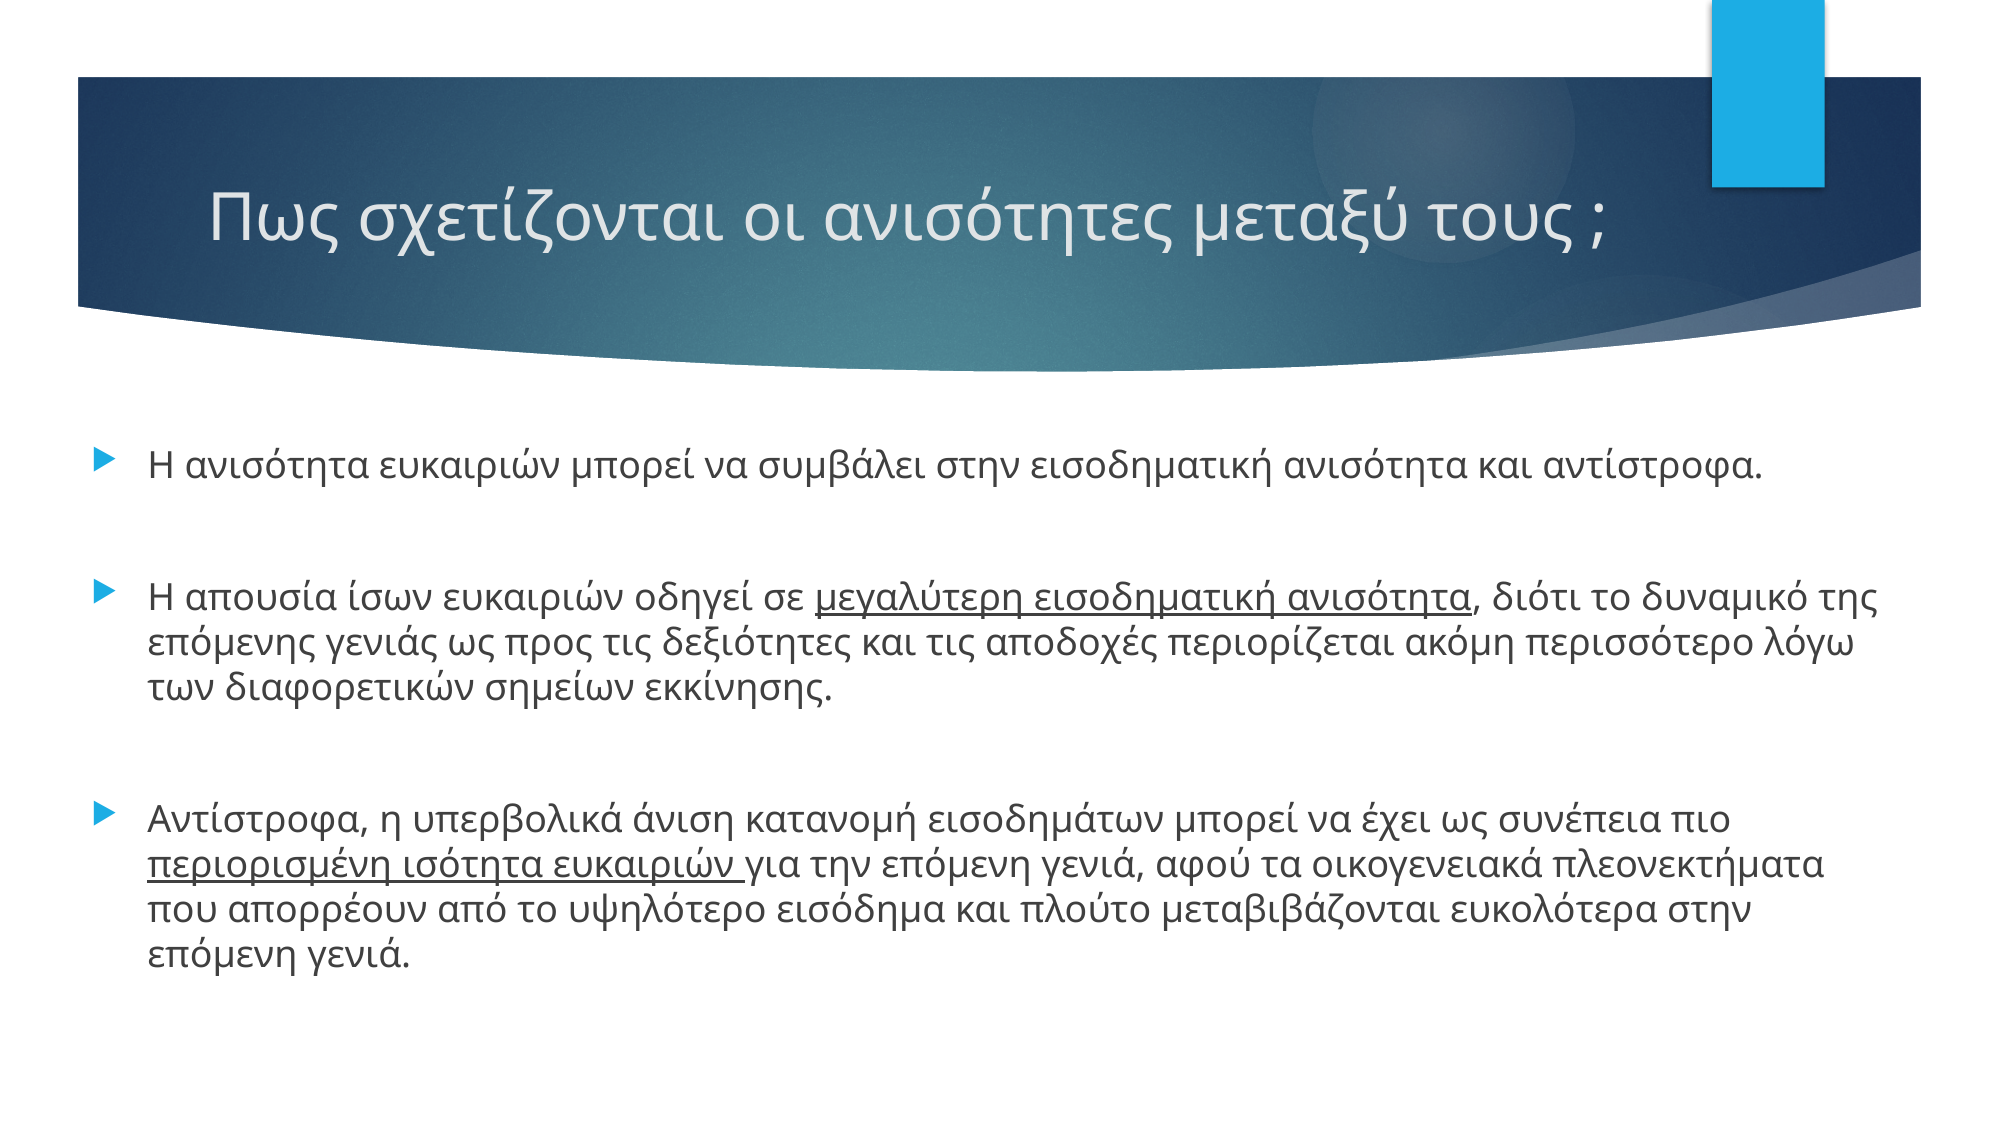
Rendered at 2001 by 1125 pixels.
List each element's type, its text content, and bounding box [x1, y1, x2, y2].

title Πως σχετίζονται οι ανισότητες μεταξύ τους ; [142, 105, 1693, 322]
list Η ανισότητα ευκαιριών μπορεί να συμβάλει στην εισοδηματική ανισότητα και αντίστροφα. Η απουσία ίσων ευκαιριών οδηγεί σε μεγαλύτερη εισοδηματική ανισότητα, διότι το δυναμικό της επόμενης γενιάς ως προς τις δεξιότητες και τις αποδοχές περιορίζεται ακόμη περισσότερο λόγω των διαφορετικών σημείων εκκίνησης. Αντίστροφα, η υπερβολικά άνιση κατανομή εισοδημάτων μπορεί να έχει ως συνέπεια πιο περιορισμένη ισότητα ευκαιριών για την επόμενη γενιά, αφού τα οικογενειακά πλεονεκτήματα που απορρέουν από το υψηλότερο εισόδημα και πλούτο μεταβιβάζονται ευκολότερα στην επόμενη γενιά. [76, 433, 1921, 1013]
